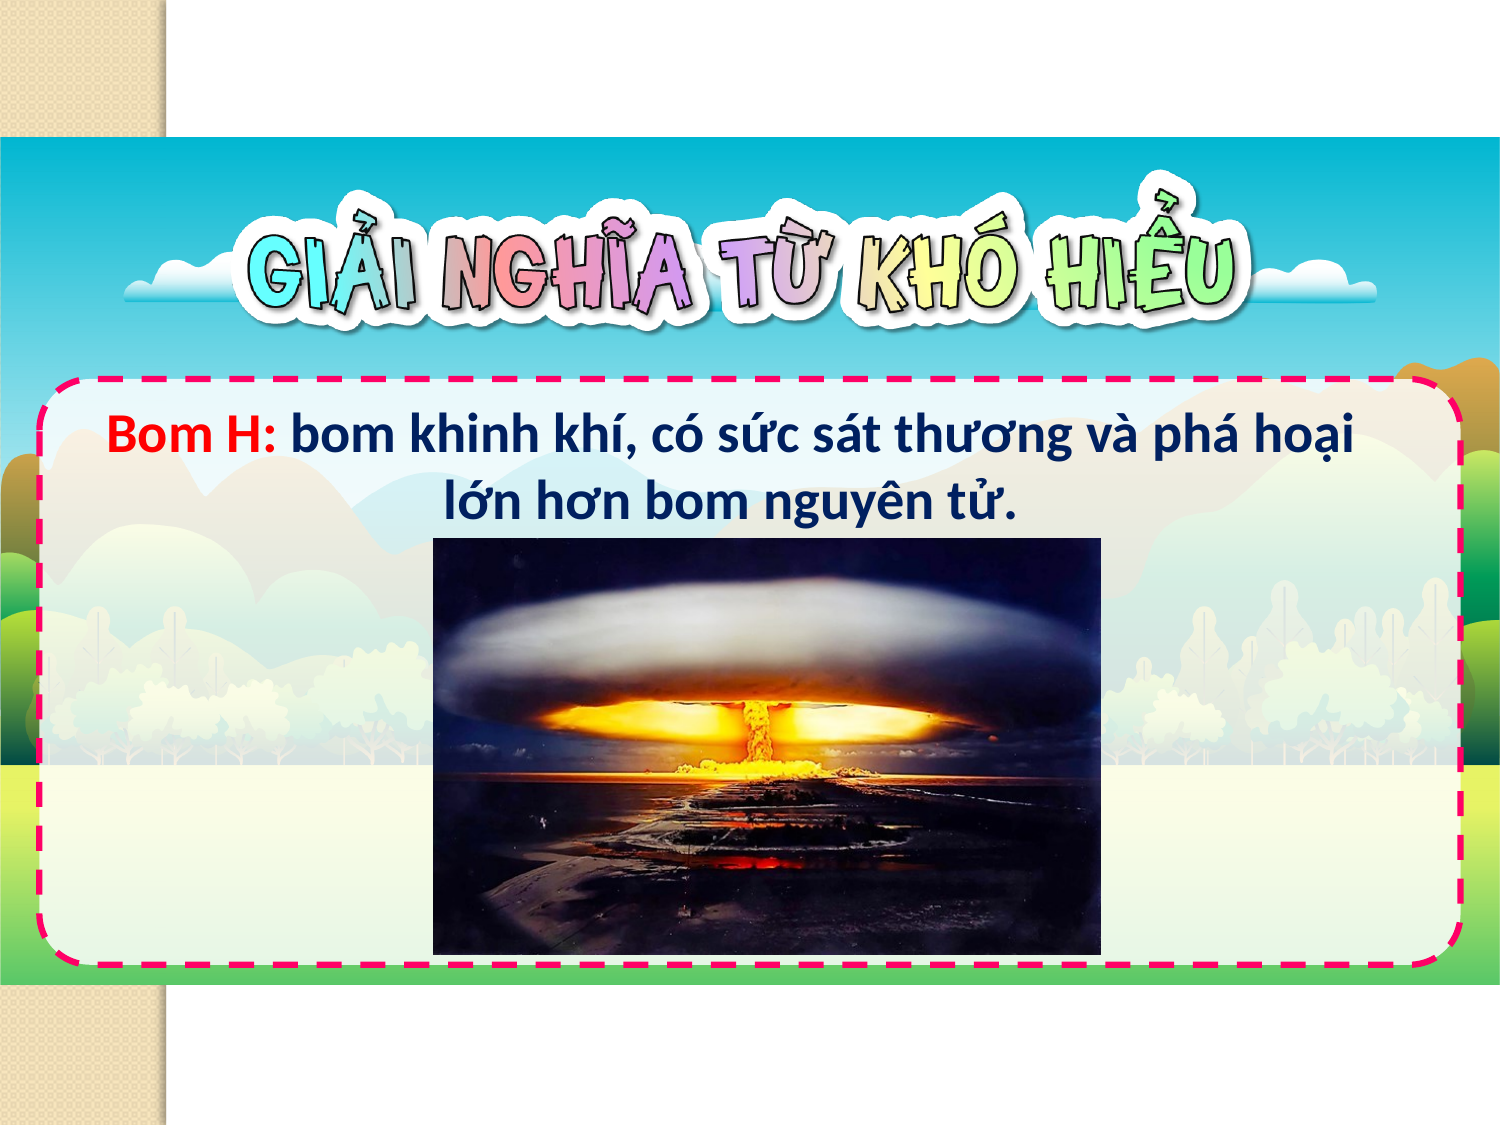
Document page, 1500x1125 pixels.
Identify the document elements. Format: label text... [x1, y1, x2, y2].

picture [94, 167, 1387, 342]
text_box [0, 137, 1500, 985]
text_box [37, 376, 1463, 967]
picture [433, 538, 1101, 955]
text_box Bom H: bom khinh khí, có sức sát thương và phá hoại lớn hơn bom nguyên tử. [68, 388, 1394, 539]
